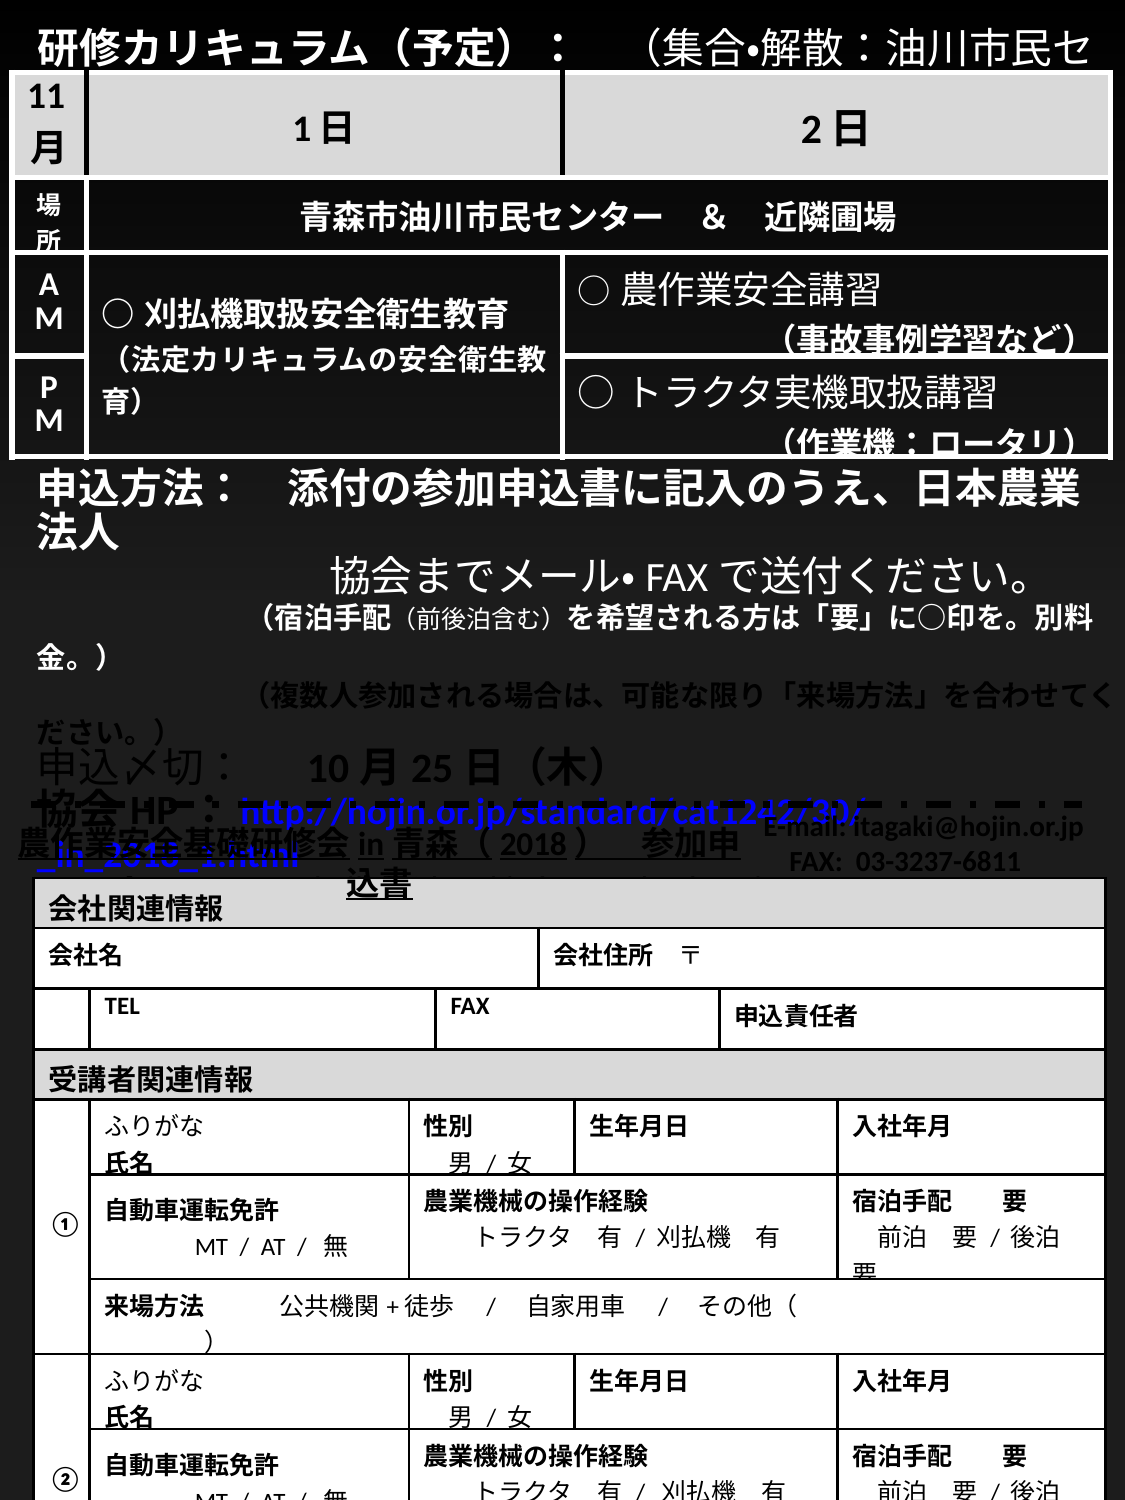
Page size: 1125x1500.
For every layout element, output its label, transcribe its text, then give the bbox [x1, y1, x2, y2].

table_cell 自動車運転免許 MT / AT / 無 [91, 1176, 408, 1278]
table_cell ○トラクタ実機取扱講習 （作業機：ロータリ） [565, 359, 1108, 454]
table_cell 会社名 [35, 929, 537, 987]
table_cell AM [15, 255, 84, 353]
table_cell 生年月日 [576, 1355, 836, 1428]
table_cell PM [15, 359, 84, 454]
table_cell 場所 [15, 180, 84, 250]
text_box 研修カリキュラム（予定）： （集合・解散：油川市民センター） [31, 5, 1107, 70]
table_cell 入社年月 [839, 1101, 1104, 1173]
text_box E-mail: itagaki@hojin.or.jp FAX: 03-3237-6811 [763, 806, 1106, 877]
table_header 11月 [15, 75, 84, 175]
table_cell 申込責任者 [721, 990, 1104, 1048]
text_box 申込方法： 添付の参加申込書に記入のうえ、日本農業法人 協会までメール・FAXで送付ください。 （宿泊手配（前後泊含む）を希望される方は「要」に○印を。別料金。） （複数人参加される場合は、可能な限り「来場方法」を合わせてください。） 申込〆切： 10月25日（木） 協会HP：http://hojin.or.jp/standard/cat1242/30/_in_2018_1.html 問い合わせ：日本農業法人協会 担当 板垣・岡田 TEL：03-6268-9500 E-mail：itagaki@hojin.or.jp [30, 460, 1125, 1008]
table_cell 会社住所 〒 [540, 929, 1104, 987]
table_cell ○農作業安全講習 （事故事例学習など） [565, 255, 1108, 353]
table_cell FAX [437, 990, 718, 1048]
table_header 2日 [565, 75, 1108, 175]
table_cell 宿泊手配 要 前泊 要 / 後泊 要 [839, 1430, 1104, 1500]
table_cell 宿泊手配 要 前泊 要 / 後泊 要 [839, 1176, 1104, 1278]
table_cell 性別 男 / 女 [410, 1355, 573, 1428]
table_cell 青森市油川市民センター ＆ 近隣圃場 [89, 180, 1108, 250]
table_cell 生年月日 [576, 1101, 836, 1173]
table_cell 入社年月 [839, 1355, 1104, 1428]
table_cell 性別 男 / 女 [410, 1101, 573, 1173]
table_cell ① [35, 1101, 88, 1353]
table_cell ② [35, 1355, 88, 1500]
table_cell ○刈払機取扱安全衛生教育 （法定カリキュラムの安全衛生教育） [89, 255, 560, 454]
table_cell 受講者関連情報 [35, 1051, 1104, 1098]
table_cell 農業機械の操作経験 トラクタ 有 / 刈払機 有 [410, 1176, 836, 1278]
text_box 農作業安全基礎研修会in青森（2018） 参加申込書 [7, 821, 752, 902]
table_header 会社関連情報 [35, 879, 1104, 927]
table_cell TEL [91, 990, 434, 1048]
table_cell [35, 990, 88, 1048]
table_header 1日 [89, 75, 560, 175]
table_cell 来場方法 公共機関+徒歩 / 自家用車 / その他（ ） [91, 1280, 1104, 1353]
table_cell 農業機械の操作経験 トラクタ 有 / 刈払機 有 [410, 1430, 836, 1500]
table_cell 自動車運転免許 MT / AT / 無 [91, 1430, 408, 1500]
table_cell ふりがな 氏名 [91, 1355, 408, 1428]
table_cell ふりがな 氏名 [91, 1101, 408, 1173]
